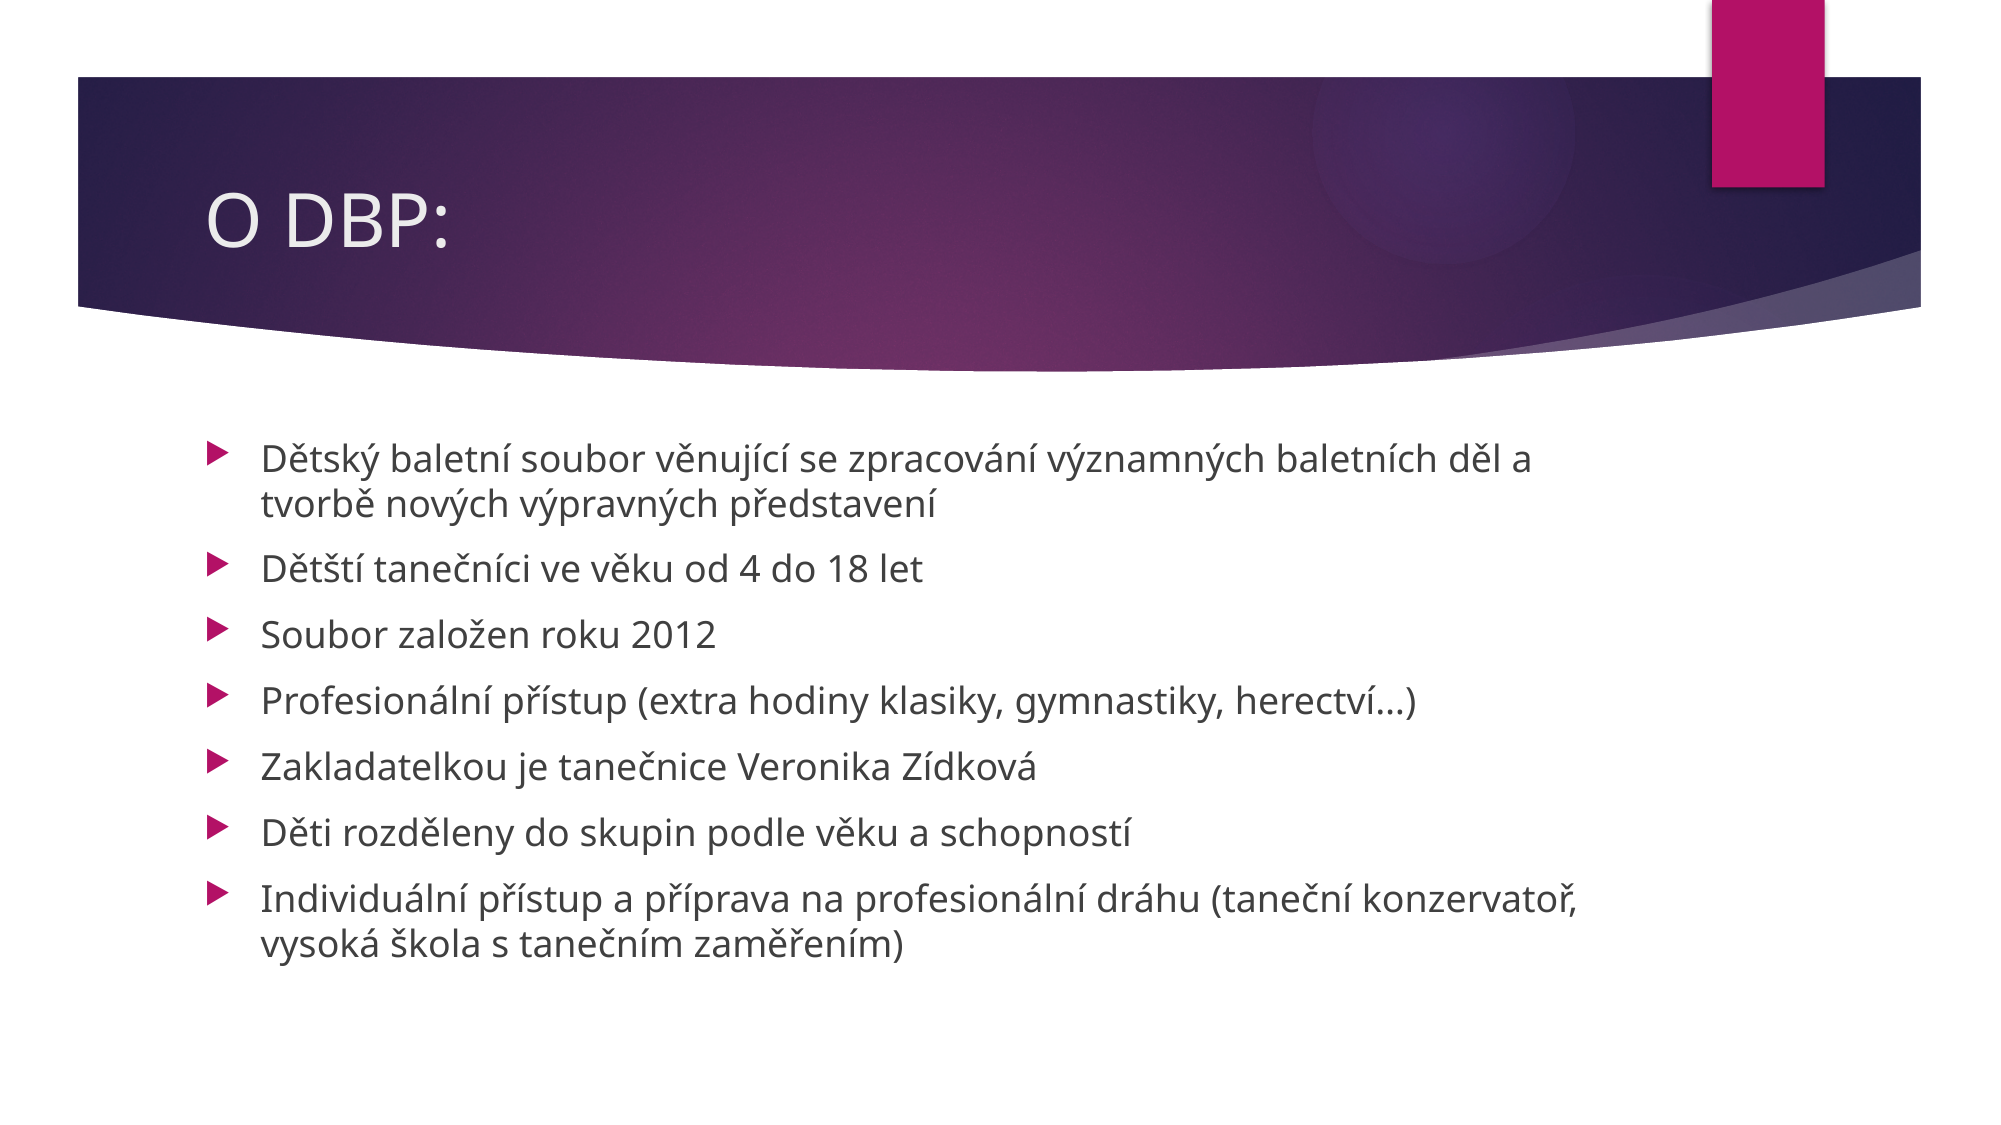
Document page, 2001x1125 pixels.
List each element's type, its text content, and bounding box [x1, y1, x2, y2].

list Dětský baletní soubor věnující se zpracování významných baletních děl a tvorbě nových výpravných představení Dětští tanečníci ve věku od 4 do 18 let Soubor založen roku 2012 Profesionální přístup (extra hodiny klasiky, gymnastiky, herectví…) Zakladatelkou je tanečnice Veronika Zídková Děti rozděleny do skupin podle věku a schopností Individuální přístup a příprava na profesionální dráhu (taneční konzervatoř, vysoká škola s tanečním zaměřením) [189, 427, 1638, 988]
title O DBP: [189, 159, 1627, 276]
